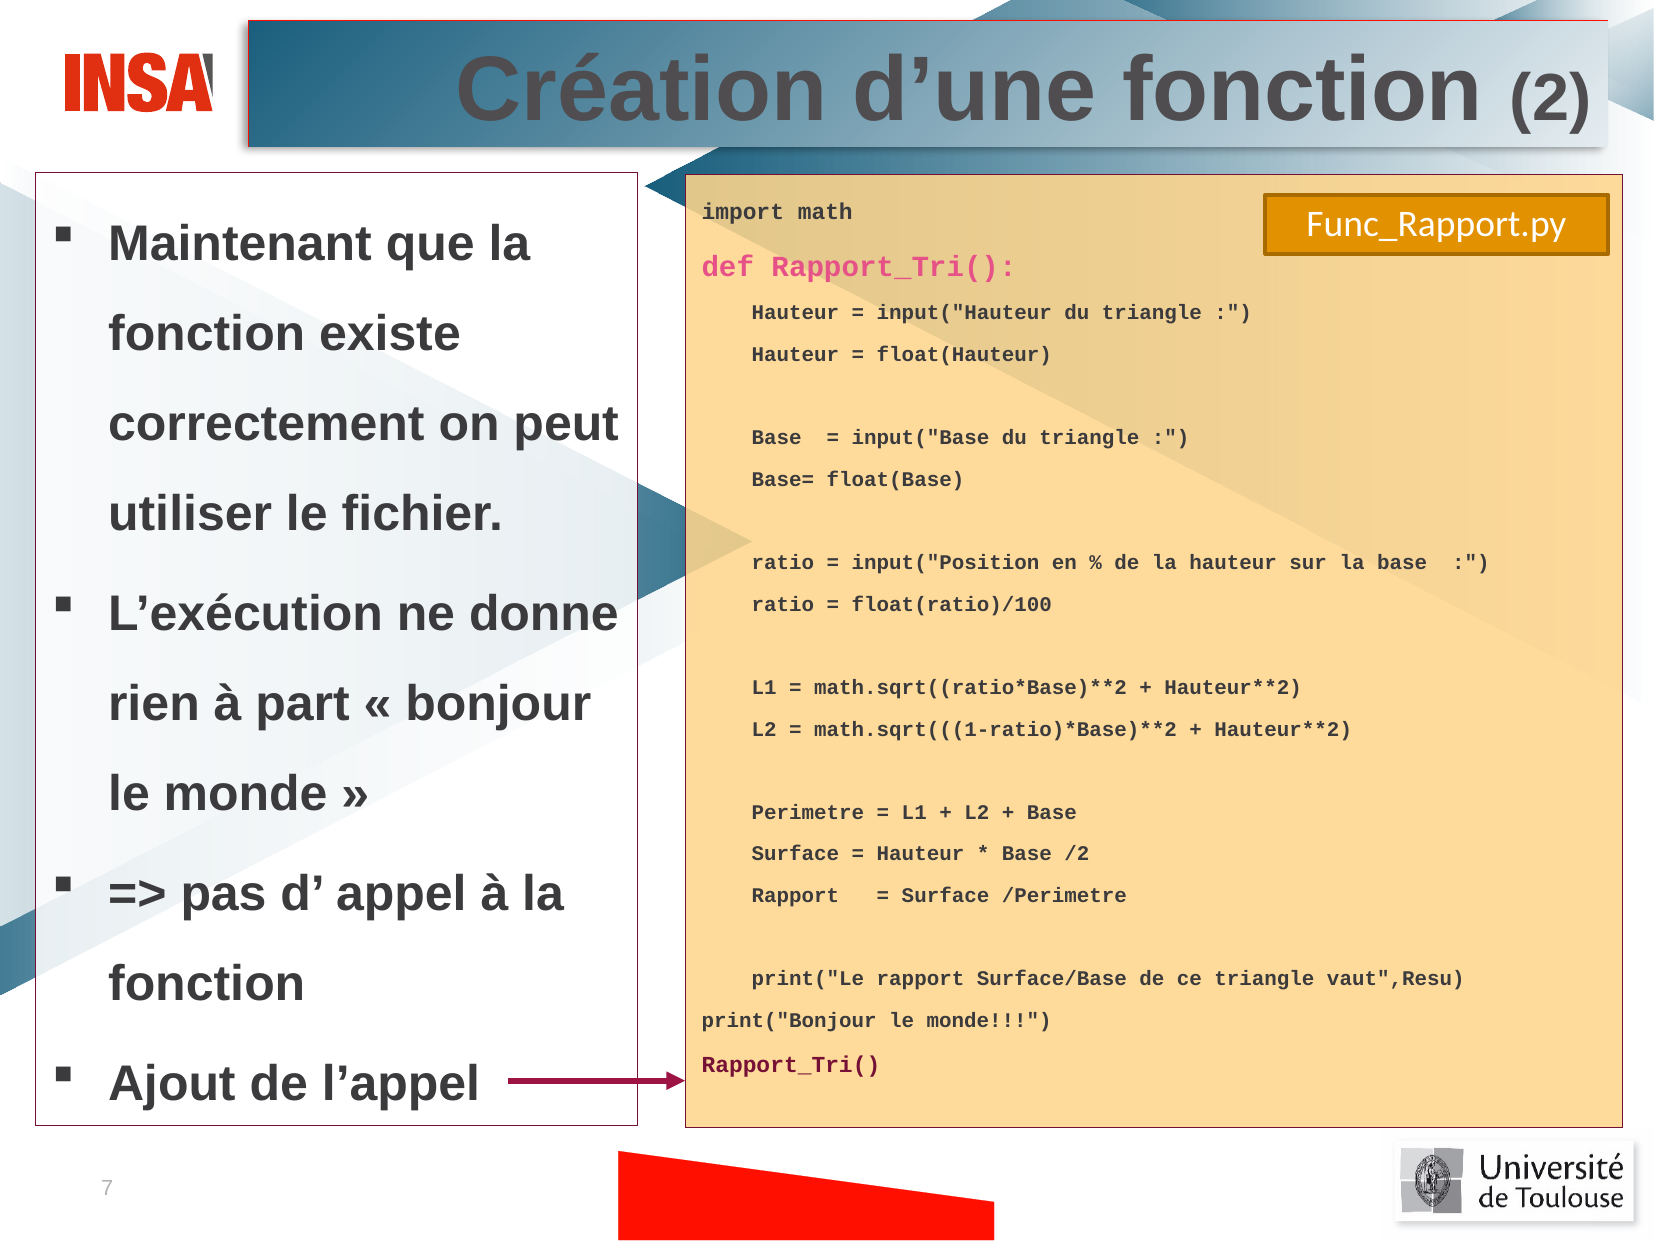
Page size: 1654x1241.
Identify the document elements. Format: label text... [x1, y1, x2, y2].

list Maintenant que la fonction existe correctement on peut utiliser le fichier. L’exécution ne donne rien à part « bonjour le monde » => pas d’ appel à la fonction Ajout de l’appel [35, 172, 638, 1126]
text_box Func_Rapport.py [1263, 193, 1610, 256]
list Création d’une fonction (2) [248, 20, 1608, 147]
list import math def Rapport_Tri(): Hauteur = input("Hauteur du triangle :") Hauteur = float(Hauteur) Base = input("Base du triangle :") Base= float(Base) ratio = input("Position en % de la hauteur sur la base :") ratio = float(ratio)/100 L1 = math.sqrt((ratio*Base)**2 + Hauteur**2) L2 = math.sqrt(((1-ratio)*Base)**2 + Hauteur**2) Perimetre = L1 + L2 + Base Surface = Hauteur * Base /2 Rapport = Surface /Perimetre print("Le rapport Surface/Base de ce triangle vaut",Resu) print("Bonjour le monde!!!") Rapport_Tri() [685, 174, 1623, 1128]
picture [1381, 1127, 1653, 1241]
